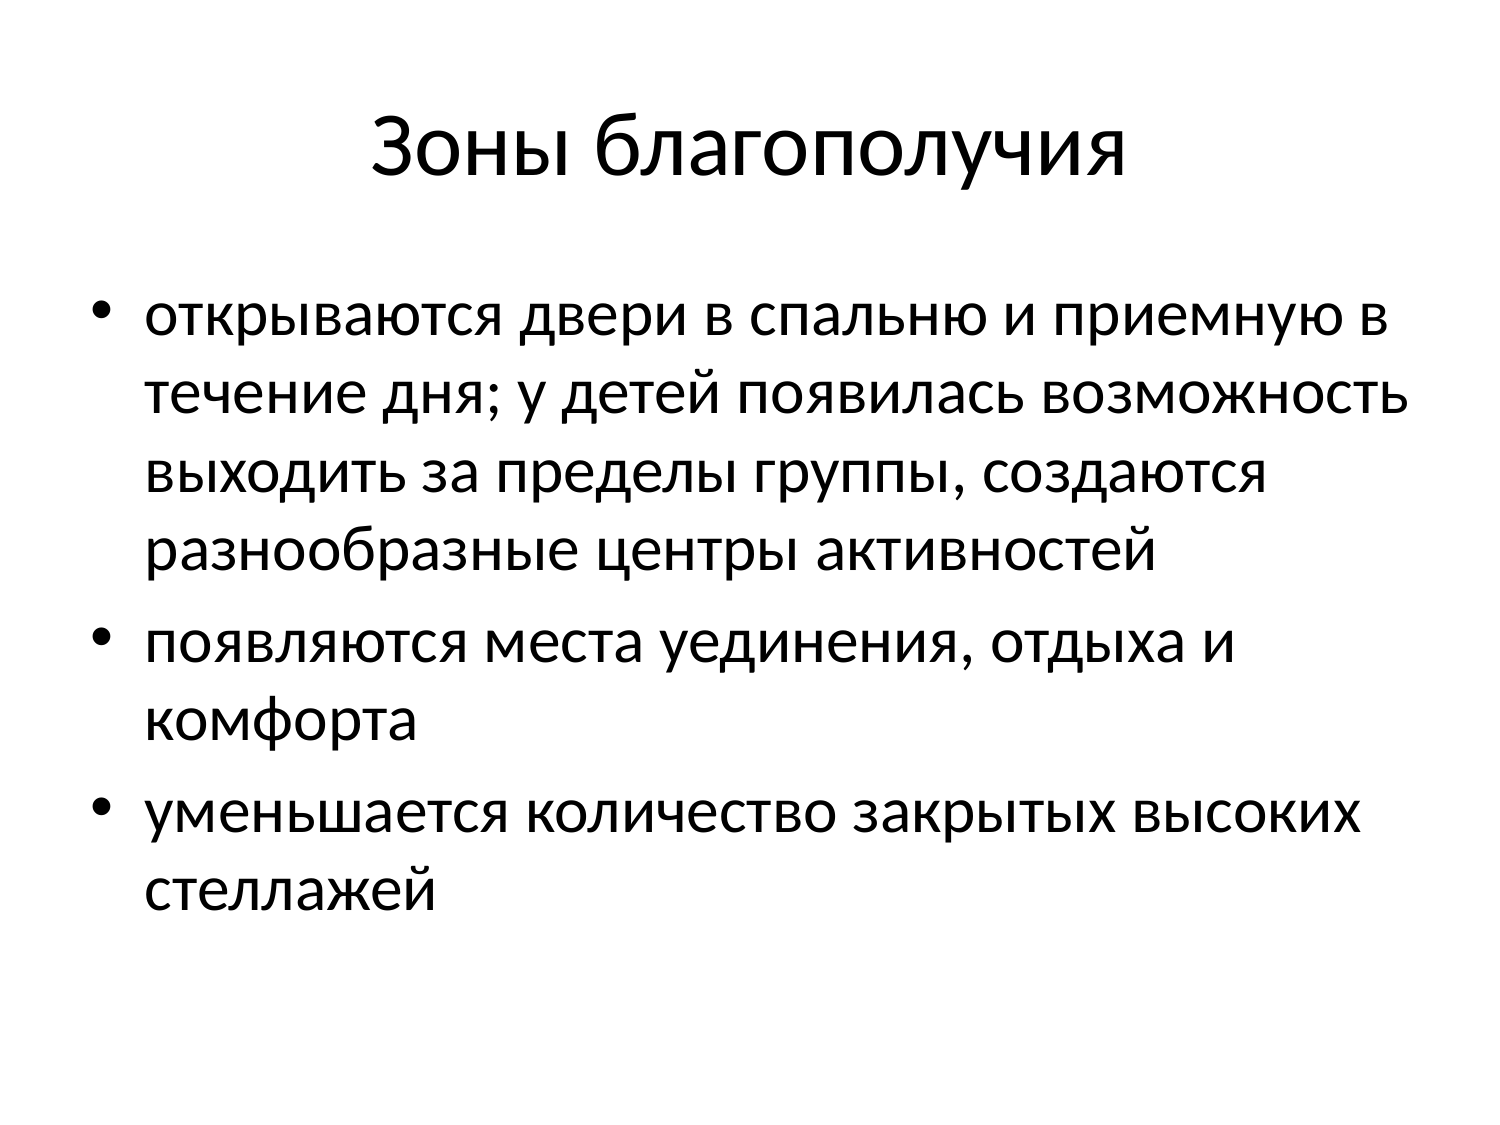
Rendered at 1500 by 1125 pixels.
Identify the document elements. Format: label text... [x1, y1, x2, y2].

list открываются двери в спальню и приемную в течение дня; у детей появилась возможность выходить за пределы группы, создаются разнообразные центры активностей появляются места уединения, отдыха и комфорта уменьшается количество закрытых высоких стеллажей [75, 262, 1425, 1005]
title Зоны благополучия [75, 45, 1425, 233]
